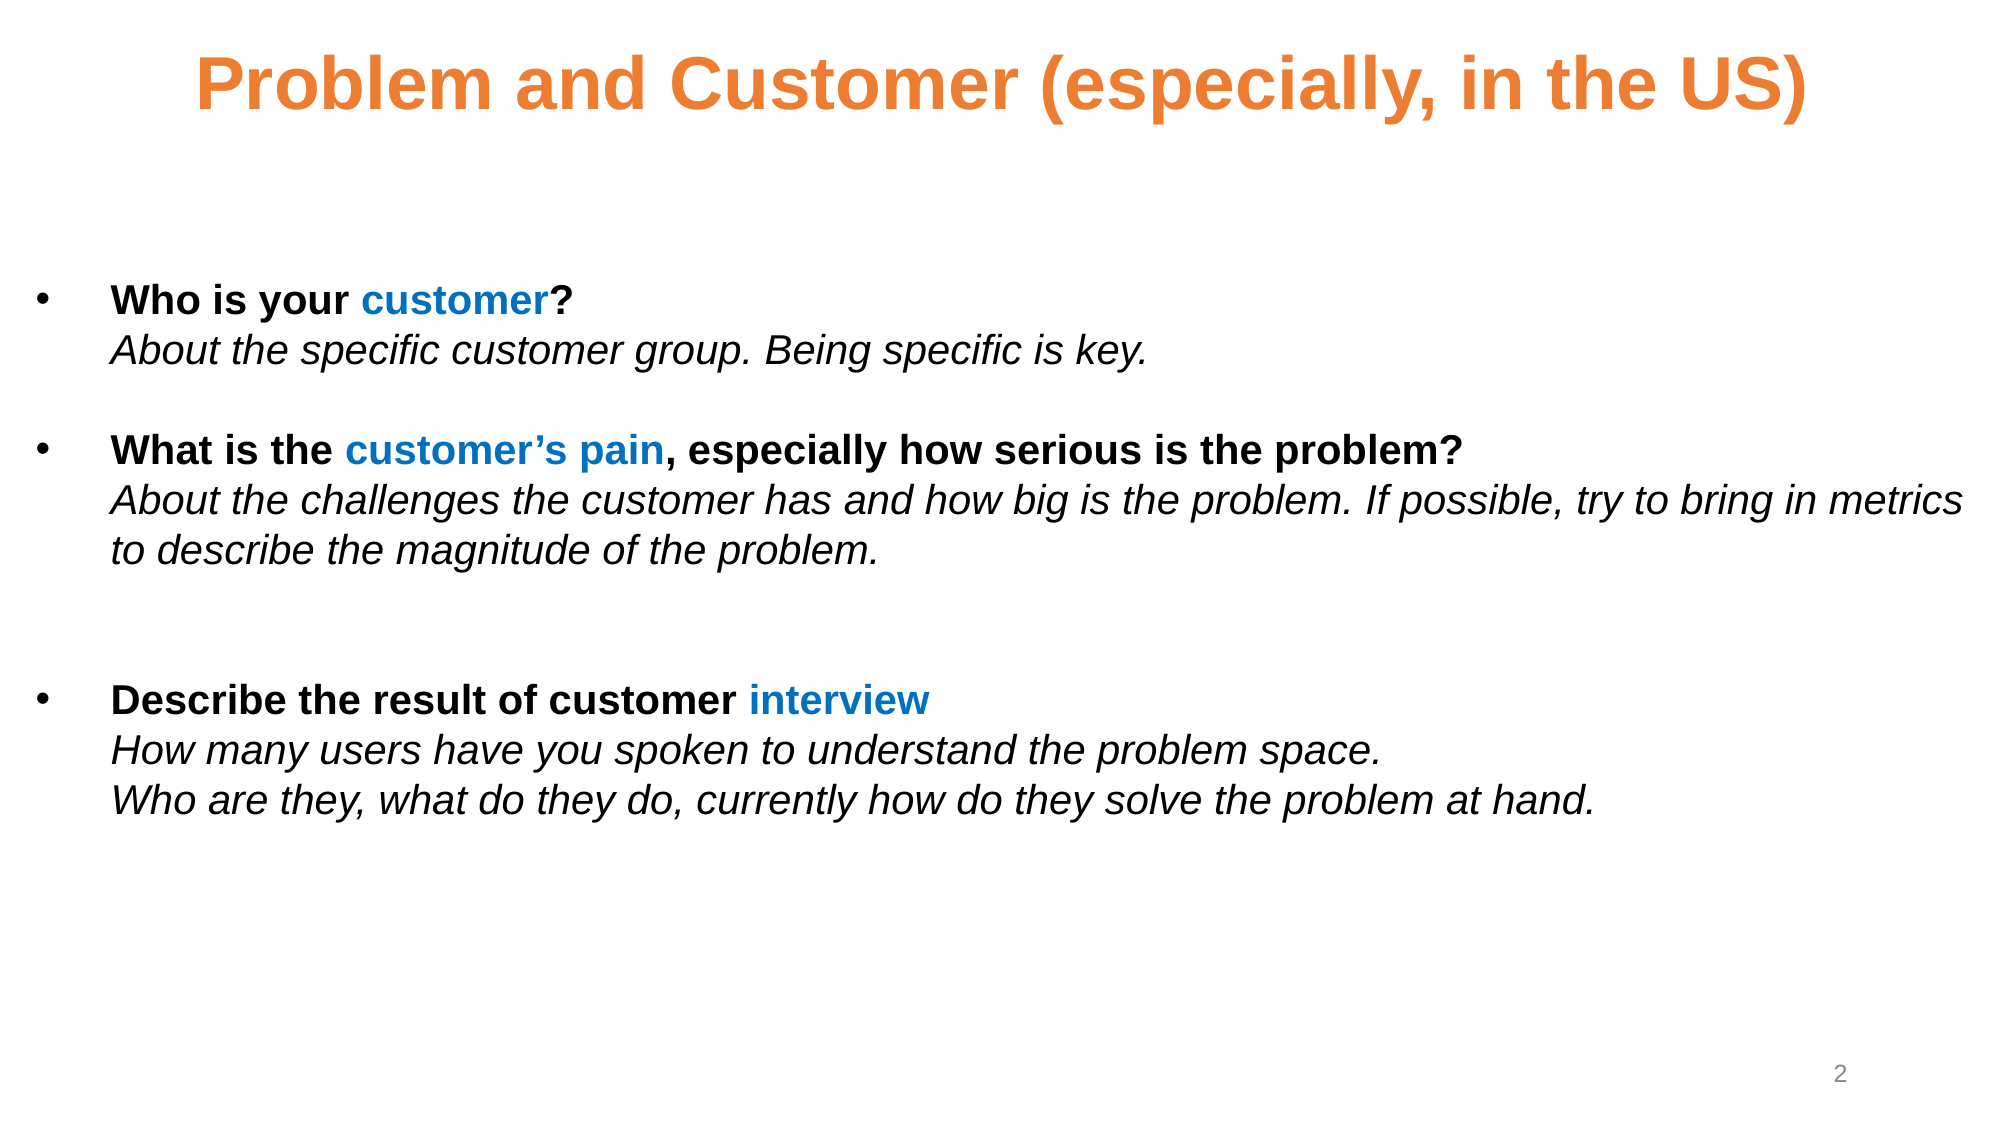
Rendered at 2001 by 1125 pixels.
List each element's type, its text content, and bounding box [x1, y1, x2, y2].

slide_number 2 [1412, 1042, 1863, 1103]
title Problem and Customer (especially, in the US) [12, 0, 1993, 171]
text_box Who is your customer? About the specific customer group. Being specific is key. What is the customer’s pain, especially how serious is the problem? About the challenges the customer has and how big is the problem. If possible, try to bring in metrics to describe the magnitude of the problem. Describe the result of customer interview How many users have you spoken to understand the problem space. Who are they, what do they do, currently how do they solve the problem at hand. [20, 265, 2000, 881]
